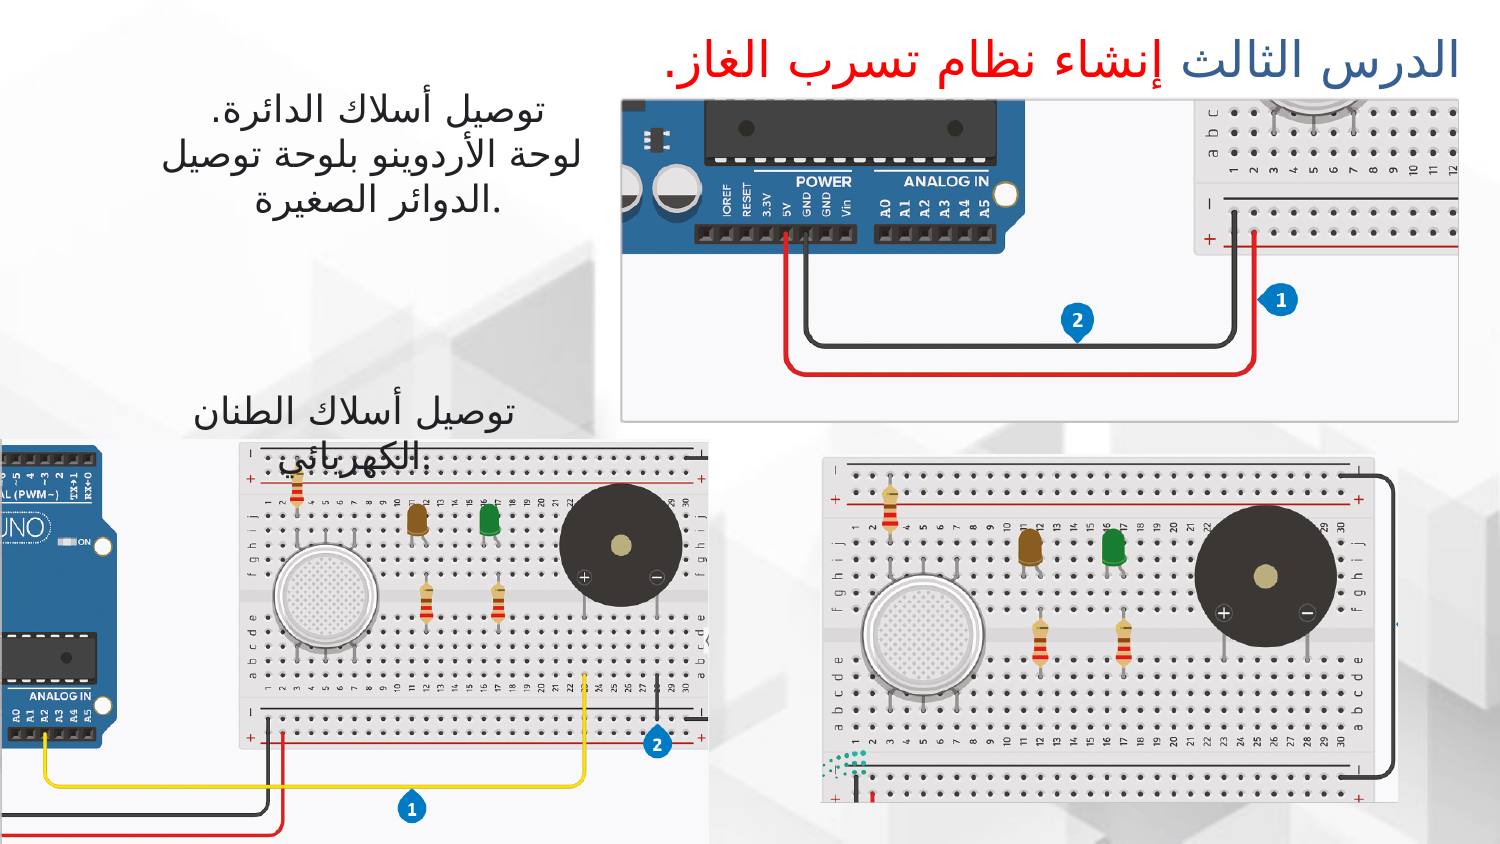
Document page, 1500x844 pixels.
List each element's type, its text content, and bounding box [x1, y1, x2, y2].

picture [820, 454, 1398, 803]
picture [619, 97, 1459, 424]
picture [0, 439, 709, 844]
text_box توصيل أسلاك الطنان الكهربائي. [156, 379, 553, 438]
text_box الدرس الثالث إنشاء نظام تسرب الغاز. [76, 20, 1477, 95]
text_box توصيل أسلاك الدائرة. لوحة الأردوينو بلوحة توصيل الدوائر الصغيرة. [112, 77, 644, 227]
